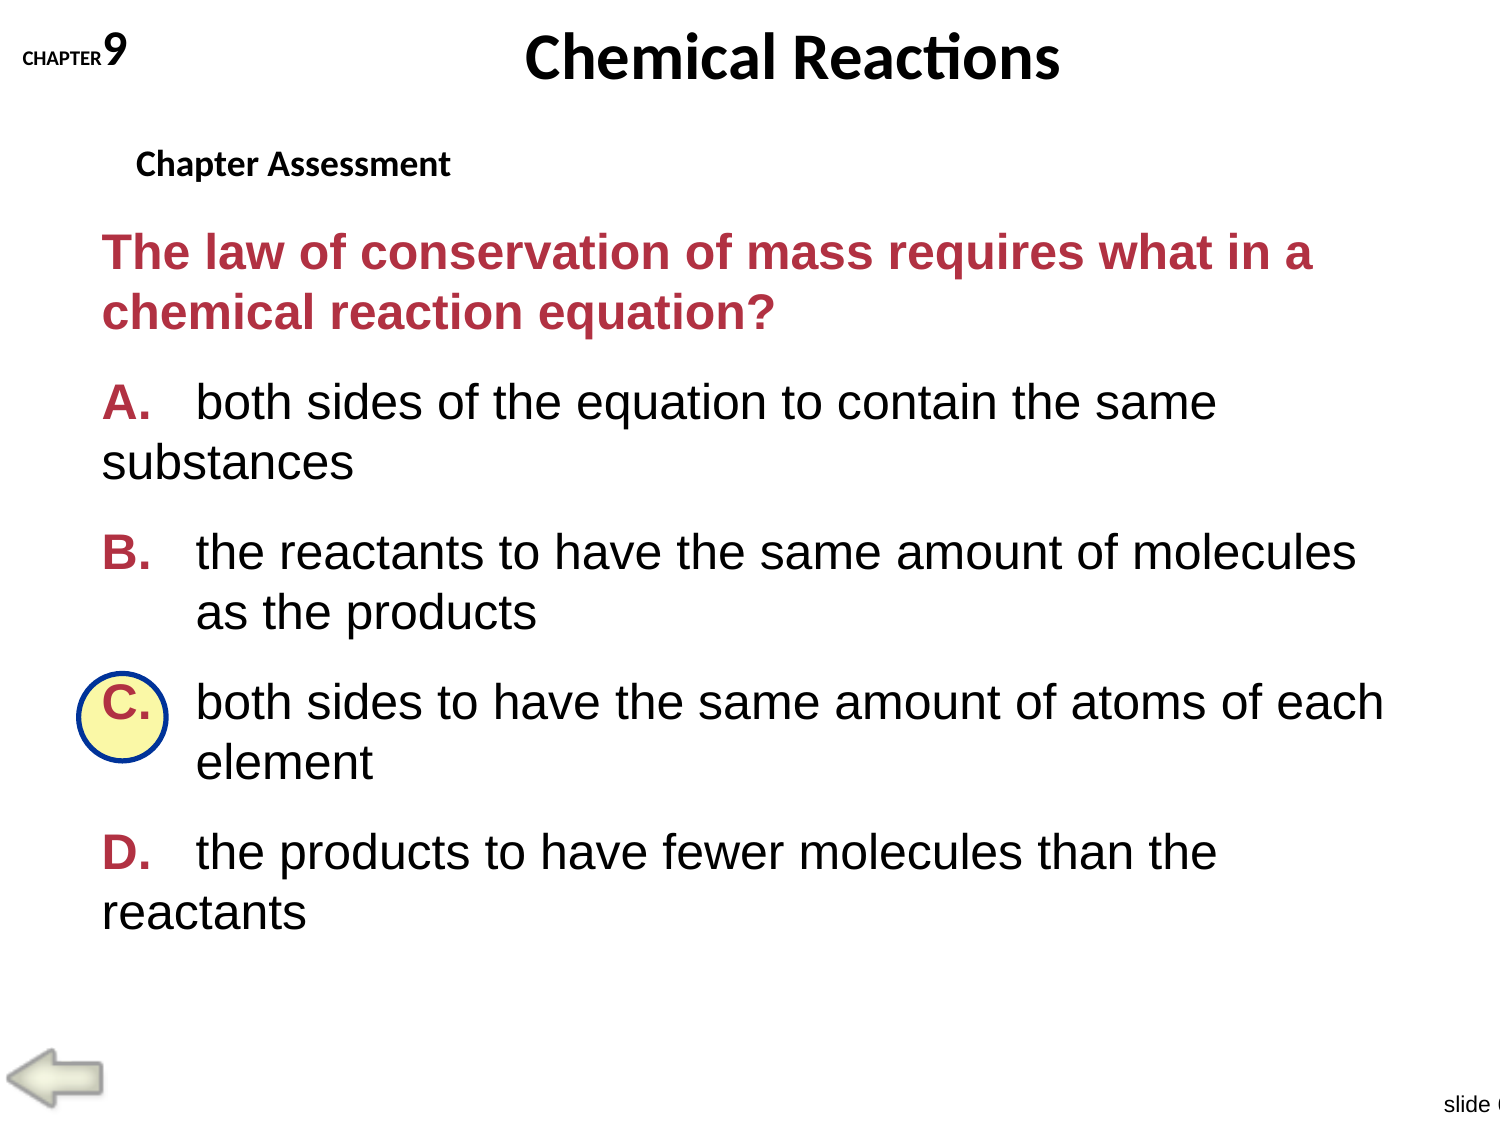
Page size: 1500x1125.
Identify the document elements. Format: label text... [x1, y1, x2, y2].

text_box The law of conservation of mass requires what in a chemical reaction equation? A. both sides of the equation to contain the same substances B. the reactants to have the same amount of molecules as the products C. both sides to have the same amount of atoms of each element D. the products to have fewer molecules than the reactants [86, 212, 1425, 948]
picture [5, 1047, 108, 1117]
text_box [78, 692, 86, 742]
text_box Chemical Reactions [324, 5, 1263, 100]
text_box CHAPTER9 [0, 8, 150, 83]
text_box Chapter Assessment [81, 131, 507, 192]
